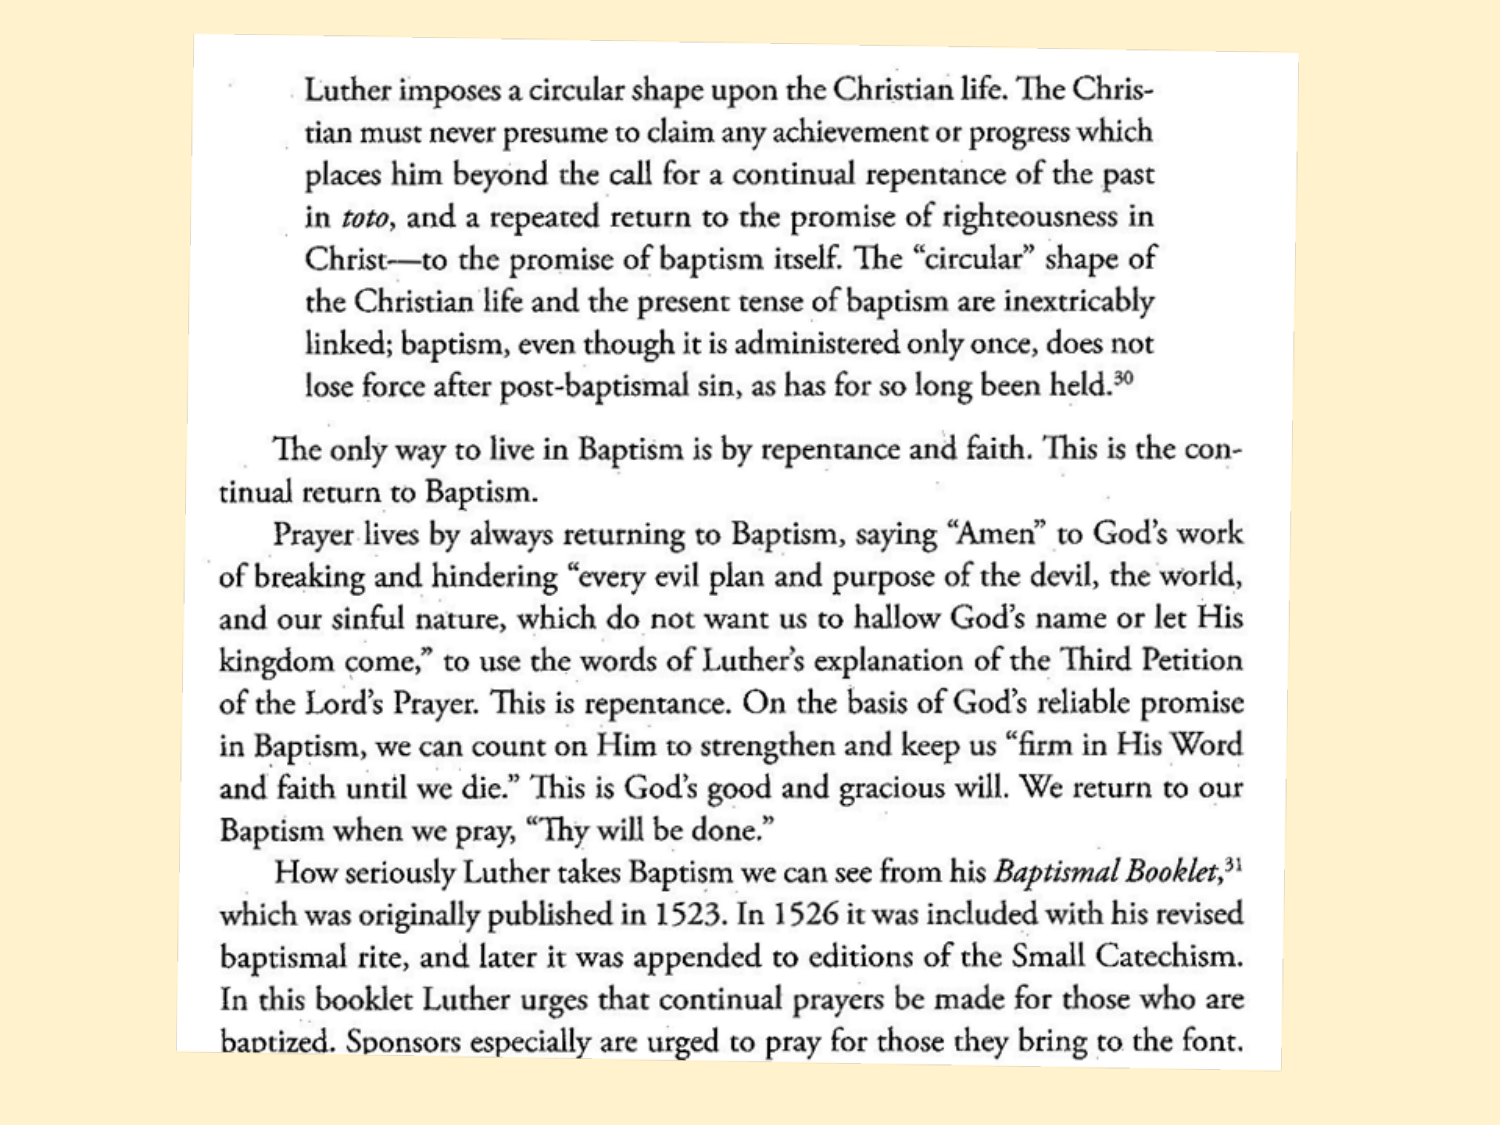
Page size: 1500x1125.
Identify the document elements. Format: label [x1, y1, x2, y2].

picture [175, 33, 1302, 1073]
